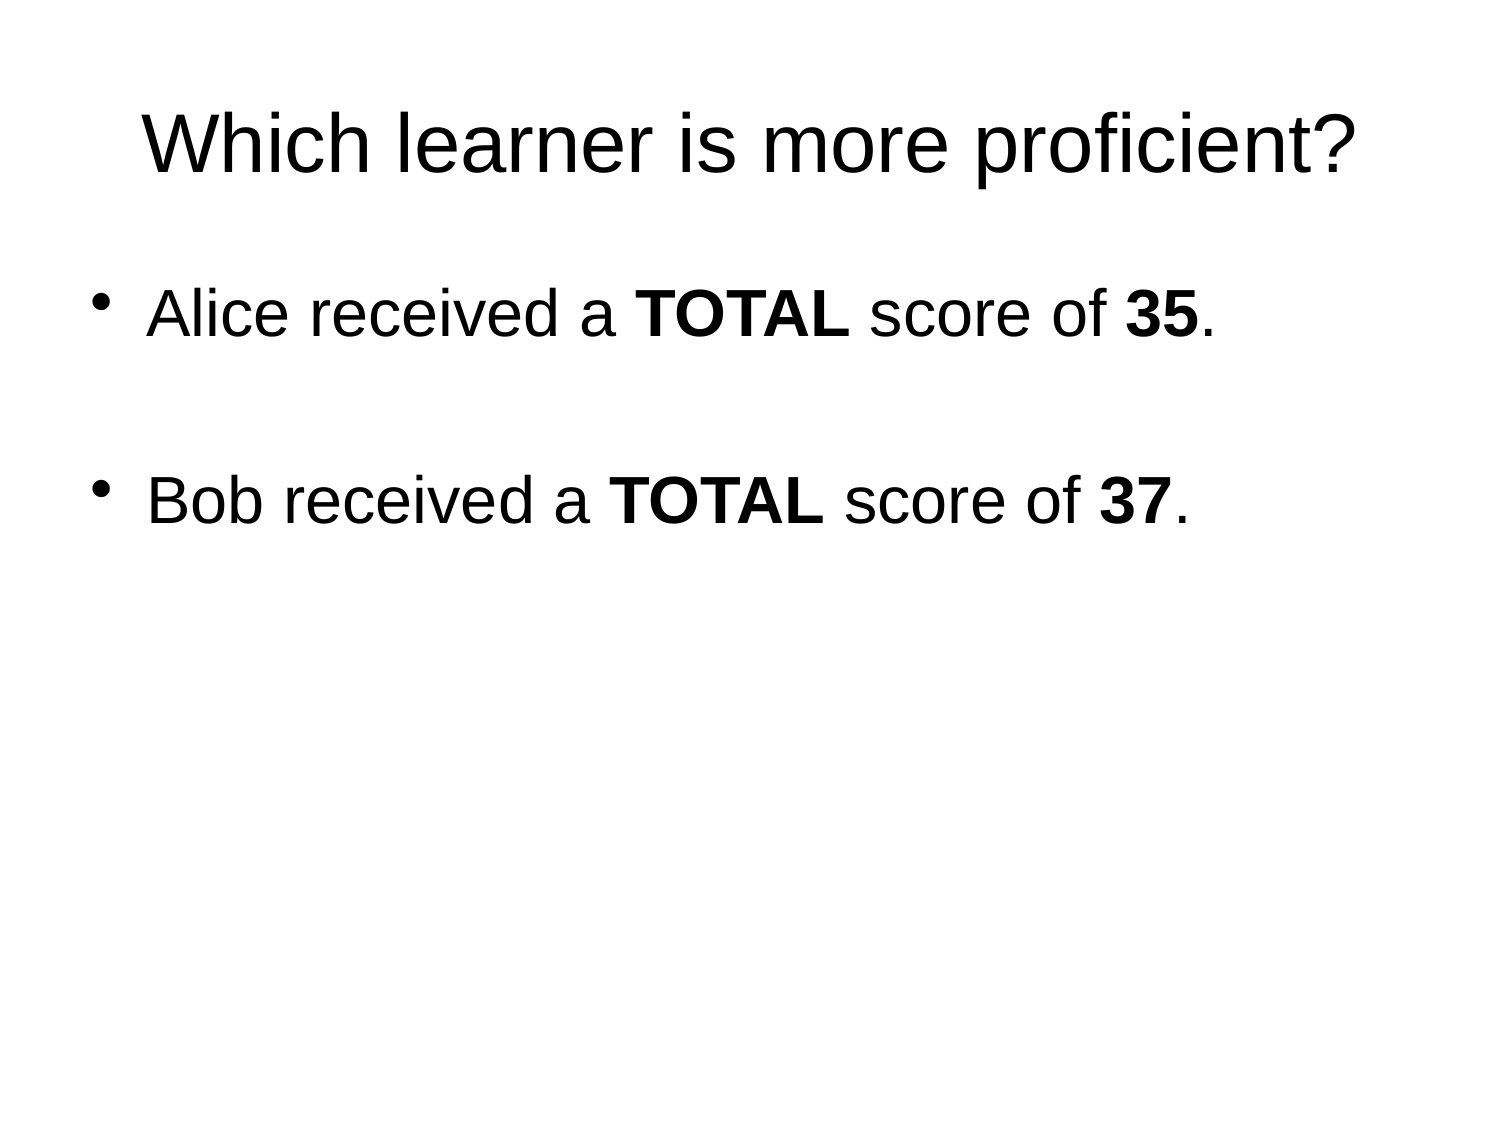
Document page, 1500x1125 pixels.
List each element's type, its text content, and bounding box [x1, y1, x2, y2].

title Which learner is more proficient? [75, 45, 1425, 233]
list Alice received a TOTAL score of 35. Bob received a TOTAL score of 37. [75, 262, 1425, 1005]
